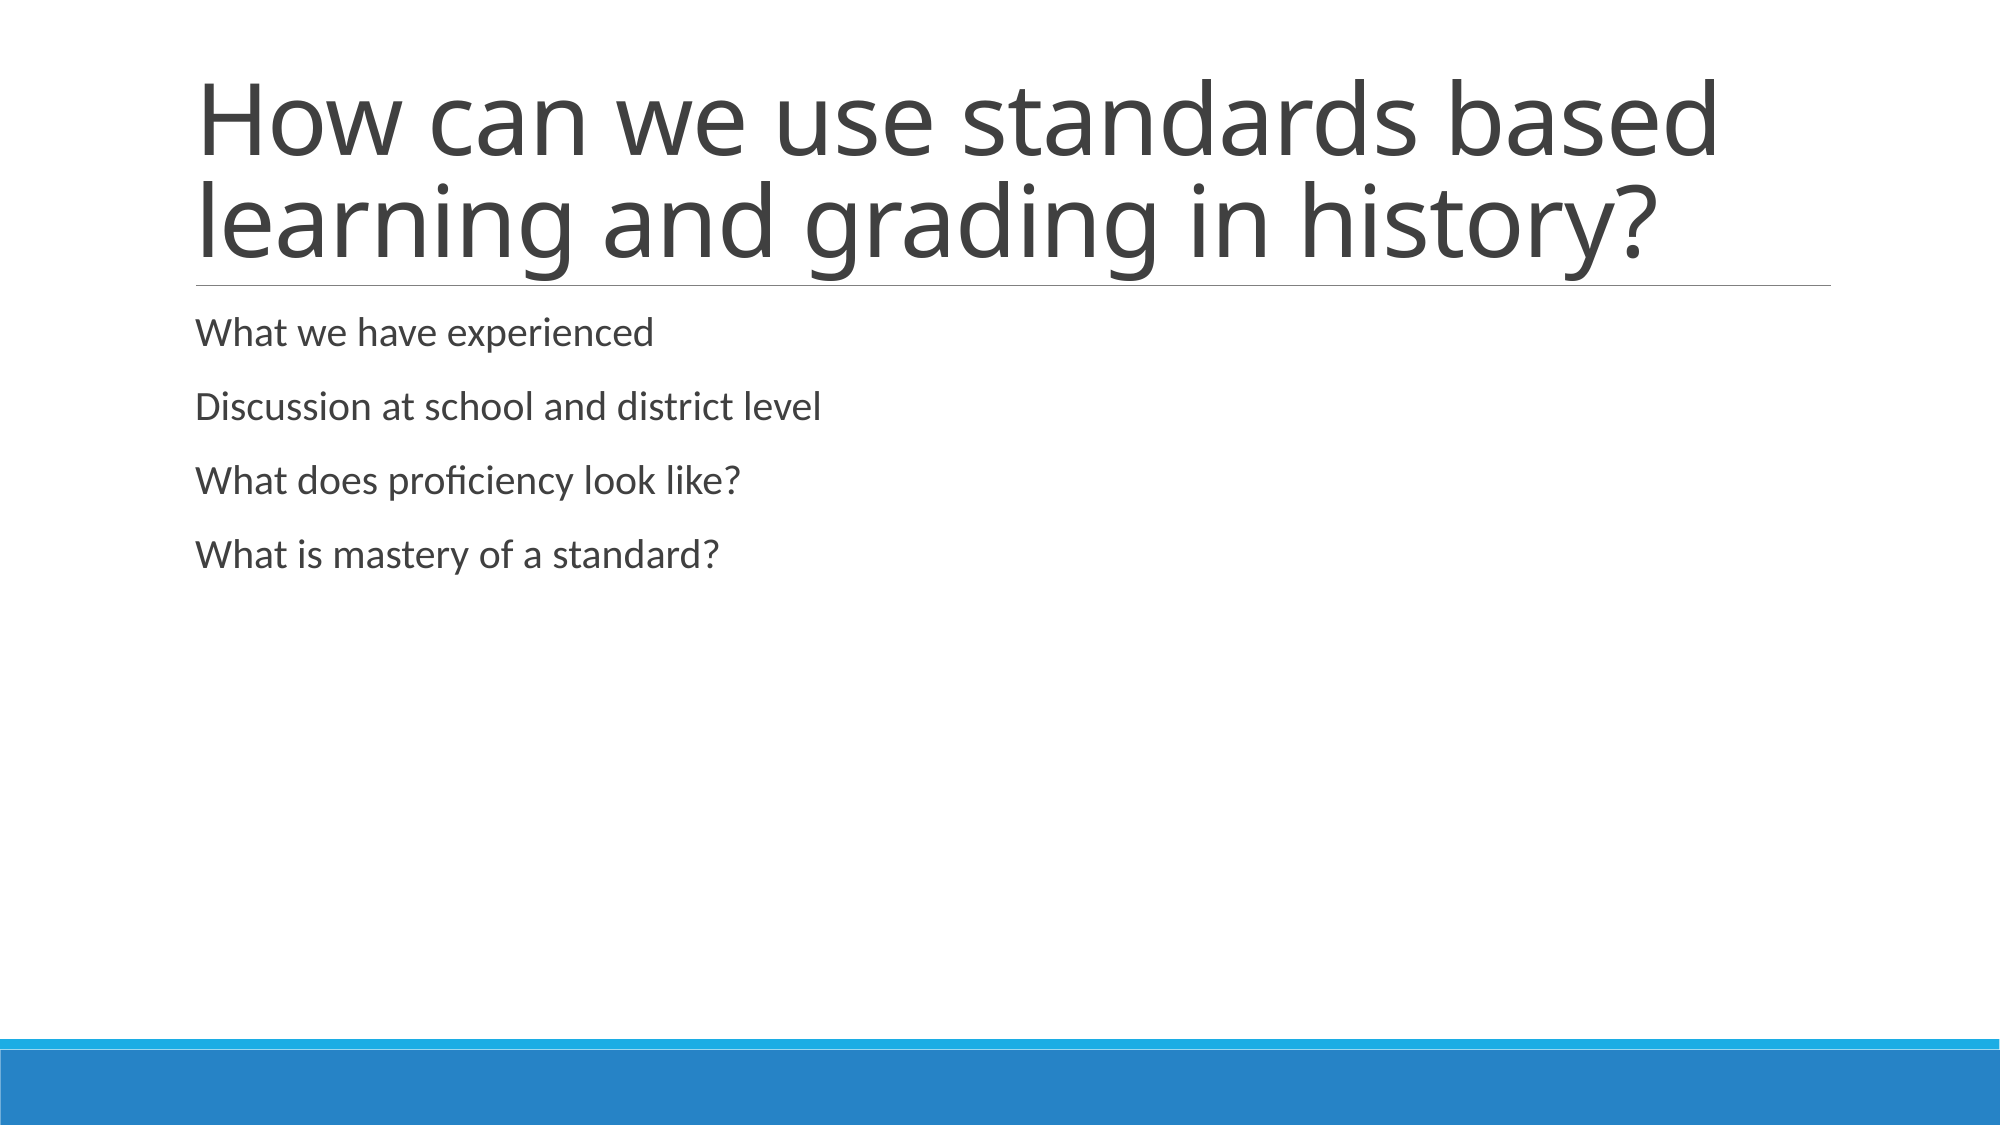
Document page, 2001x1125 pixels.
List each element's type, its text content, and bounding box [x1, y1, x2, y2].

title How can we use standards based learning and grading in history? [180, 47, 1830, 285]
list What we have experienced Discussion at school and district level What does proficiency look like? What is mastery of a standard? [180, 302, 1830, 963]
